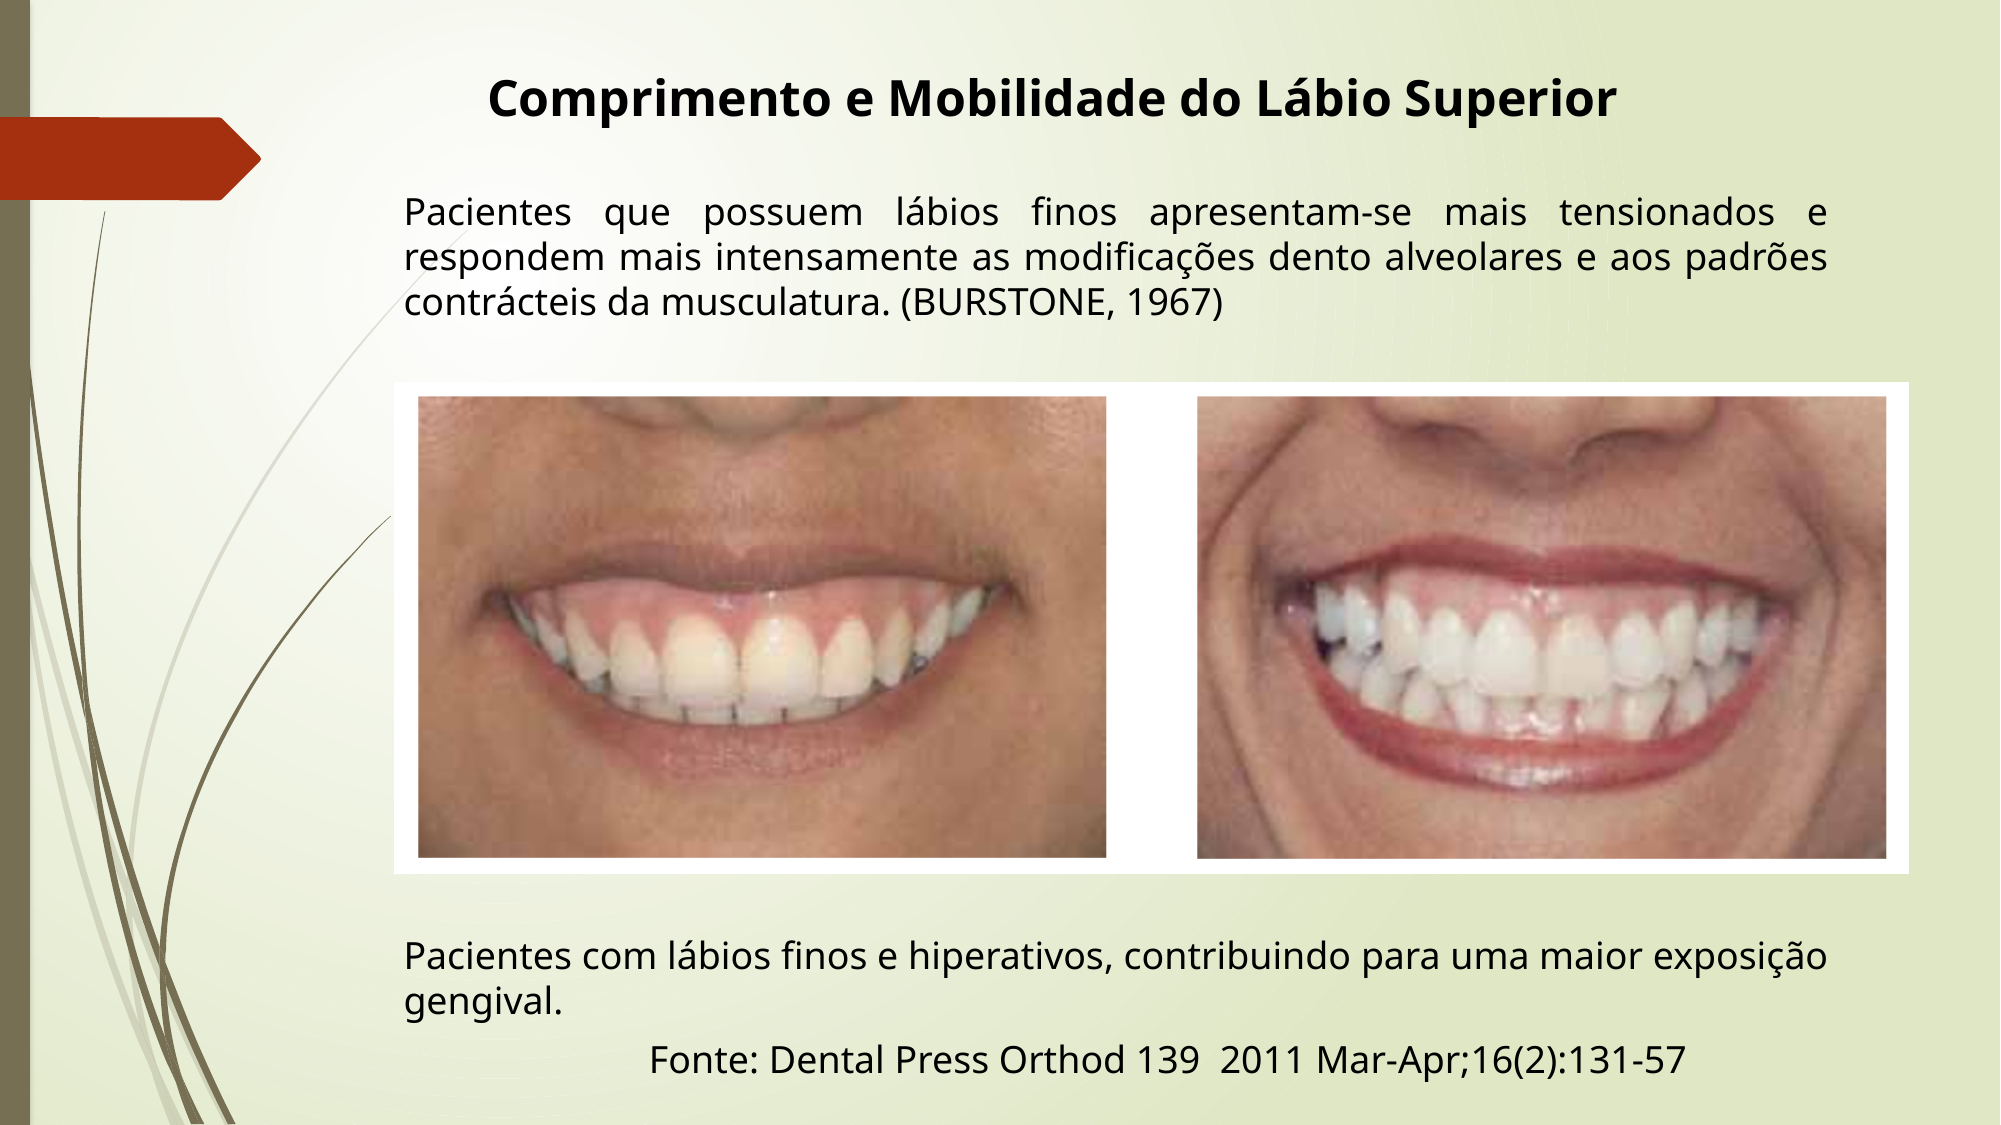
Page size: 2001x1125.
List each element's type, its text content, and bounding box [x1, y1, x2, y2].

text_box Fonte: Dental Press Orthod 139 2011 Mar-Apr;16(2):131-57 [388, 1028, 1948, 1089]
text_box Comprimento e Mobilidade do Lábio Superior [350, 59, 1756, 179]
text_box Pacientes com lábios finos e hiperativos, contribuindo para uma maior exposição gengival. [388, 834, 1914, 1028]
text_box Pacientes que possuem lábios finos apresentam-se mais tensionados e respondem mais intensamente as modificações dento alveolares e aos padrões contrácteis da musculatura. (BURSTONE, 1967) [388, 180, 1845, 376]
picture [394, 382, 1909, 874]
